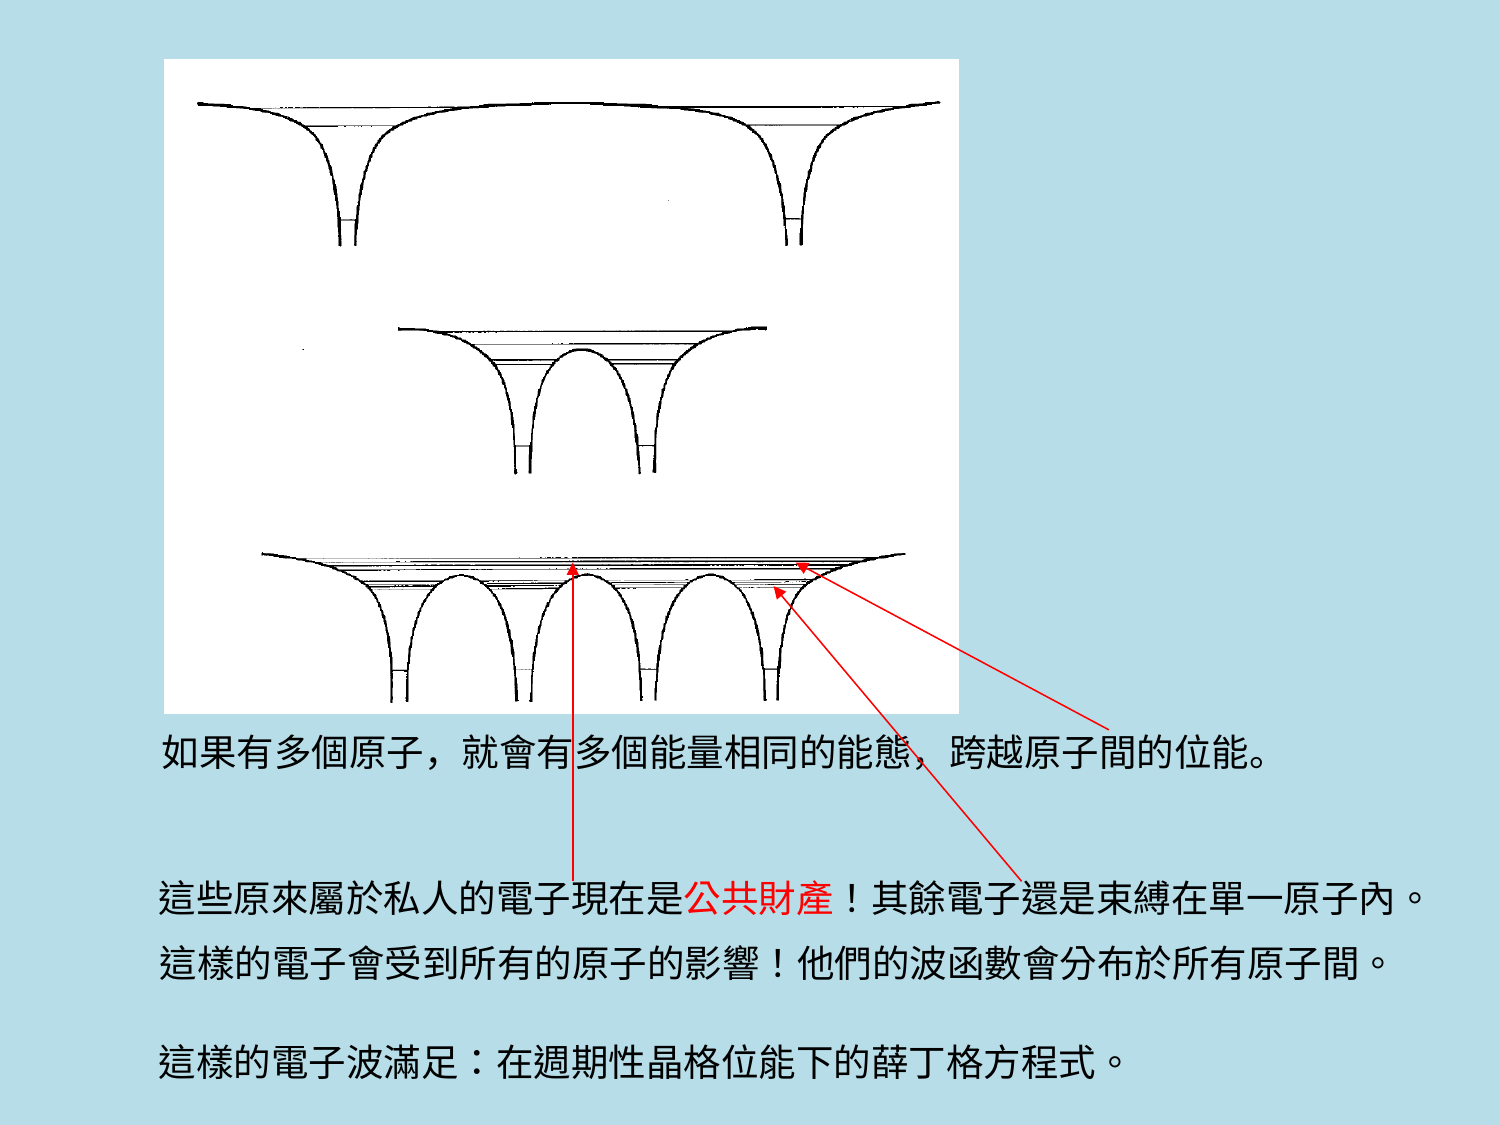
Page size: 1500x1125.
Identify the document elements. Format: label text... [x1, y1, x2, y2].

text_box 這樣的電子波滿足：在週期性晶格位能下的薛丁格方程式。 [144, 1031, 1395, 1092]
text_box 如果有多個原子，就會有多個能量相同的能態，跨越原子間的位能。 [1026, 721, 1445, 782]
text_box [795, 562, 1110, 731]
text_box 這樣的電子會受到所有的原子的影響！他們的波函數會分布於所有原子間。 [145, 932, 1405, 993]
picture [163, 59, 959, 715]
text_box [773, 585, 1022, 882]
text_box 這些原來屬於私人的電子現在是公共財產！其餘電子還是束縛在單一原子內。 [144, 867, 1445, 927]
text_box 如果有多個原子，就會有多個能量相同的能態，跨越原子間的位能。 [578, 722, 768, 782]
text_box 如果有多個原子，就會有多個能量相同的能態，跨越原子間的位能。 [147, 721, 568, 782]
